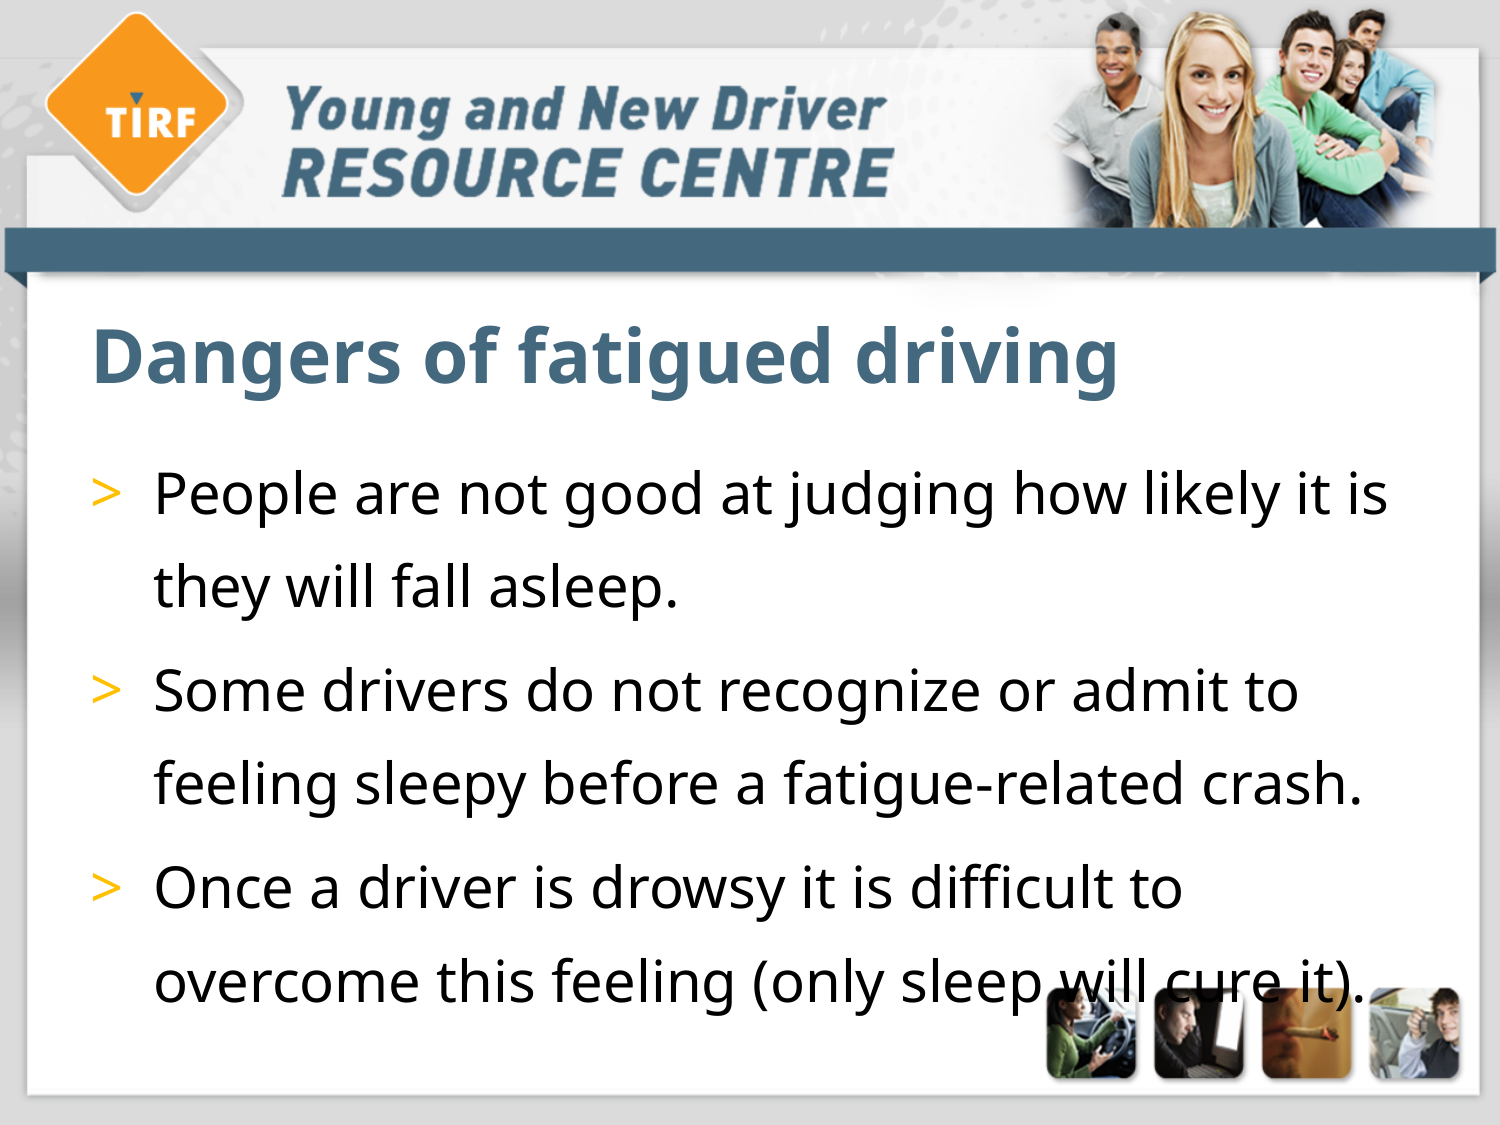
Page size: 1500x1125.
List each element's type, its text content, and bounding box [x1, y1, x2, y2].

picture [0, 0, 1500, 1125]
list People are not good at judging how likely it is they will fall asleep. Some drivers do not recognize or admit to feeling sleepy before a fatigue-related crash. Once a driver is drowsy it is difficult to overcome this feeling (only sleep will cure it). [75, 425, 1425, 1030]
title Dangers of fatigued driving [75, 299, 1425, 408]
